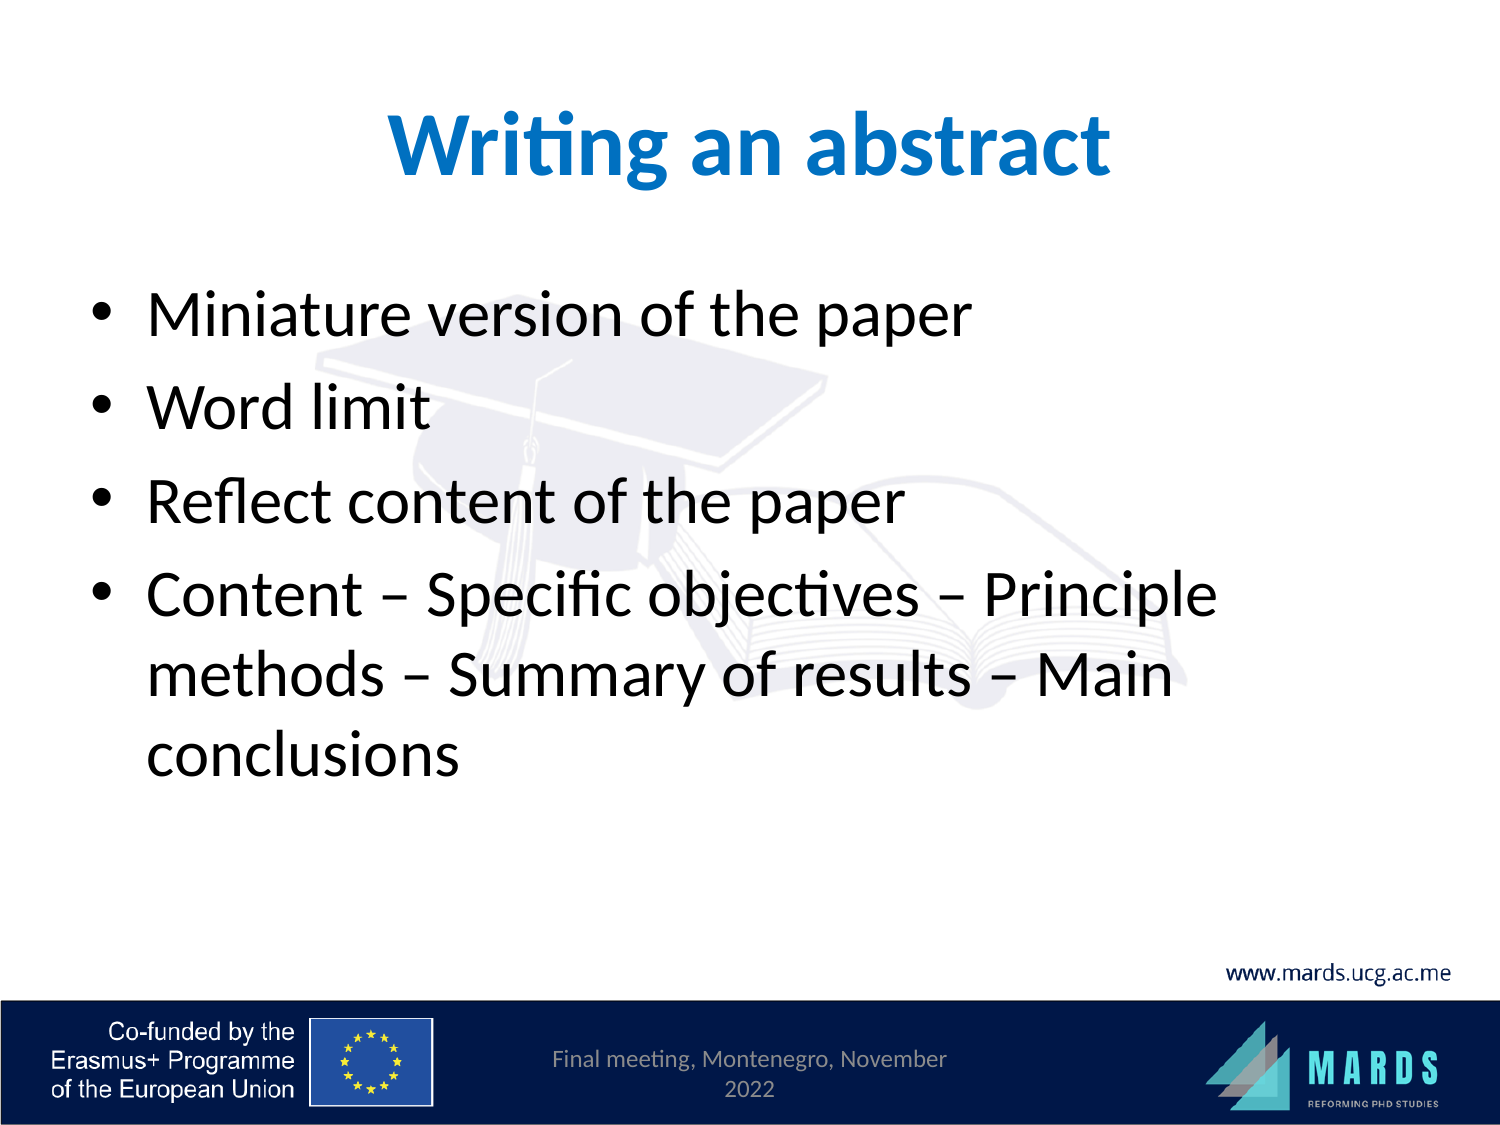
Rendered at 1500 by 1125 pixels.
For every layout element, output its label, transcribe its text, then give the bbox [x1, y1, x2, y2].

list Miniature version of the paper Word limit Reflect content of the paper Content – Specific objectives – Principle methods – Summary of results – Main conclusions [75, 262, 1425, 1005]
picture [0, 0, 1500, 1125]
footer Final meeting, Montenegro, November 2022 [512, 1042, 988, 1103]
title Writing an abstract [75, 45, 1425, 233]
